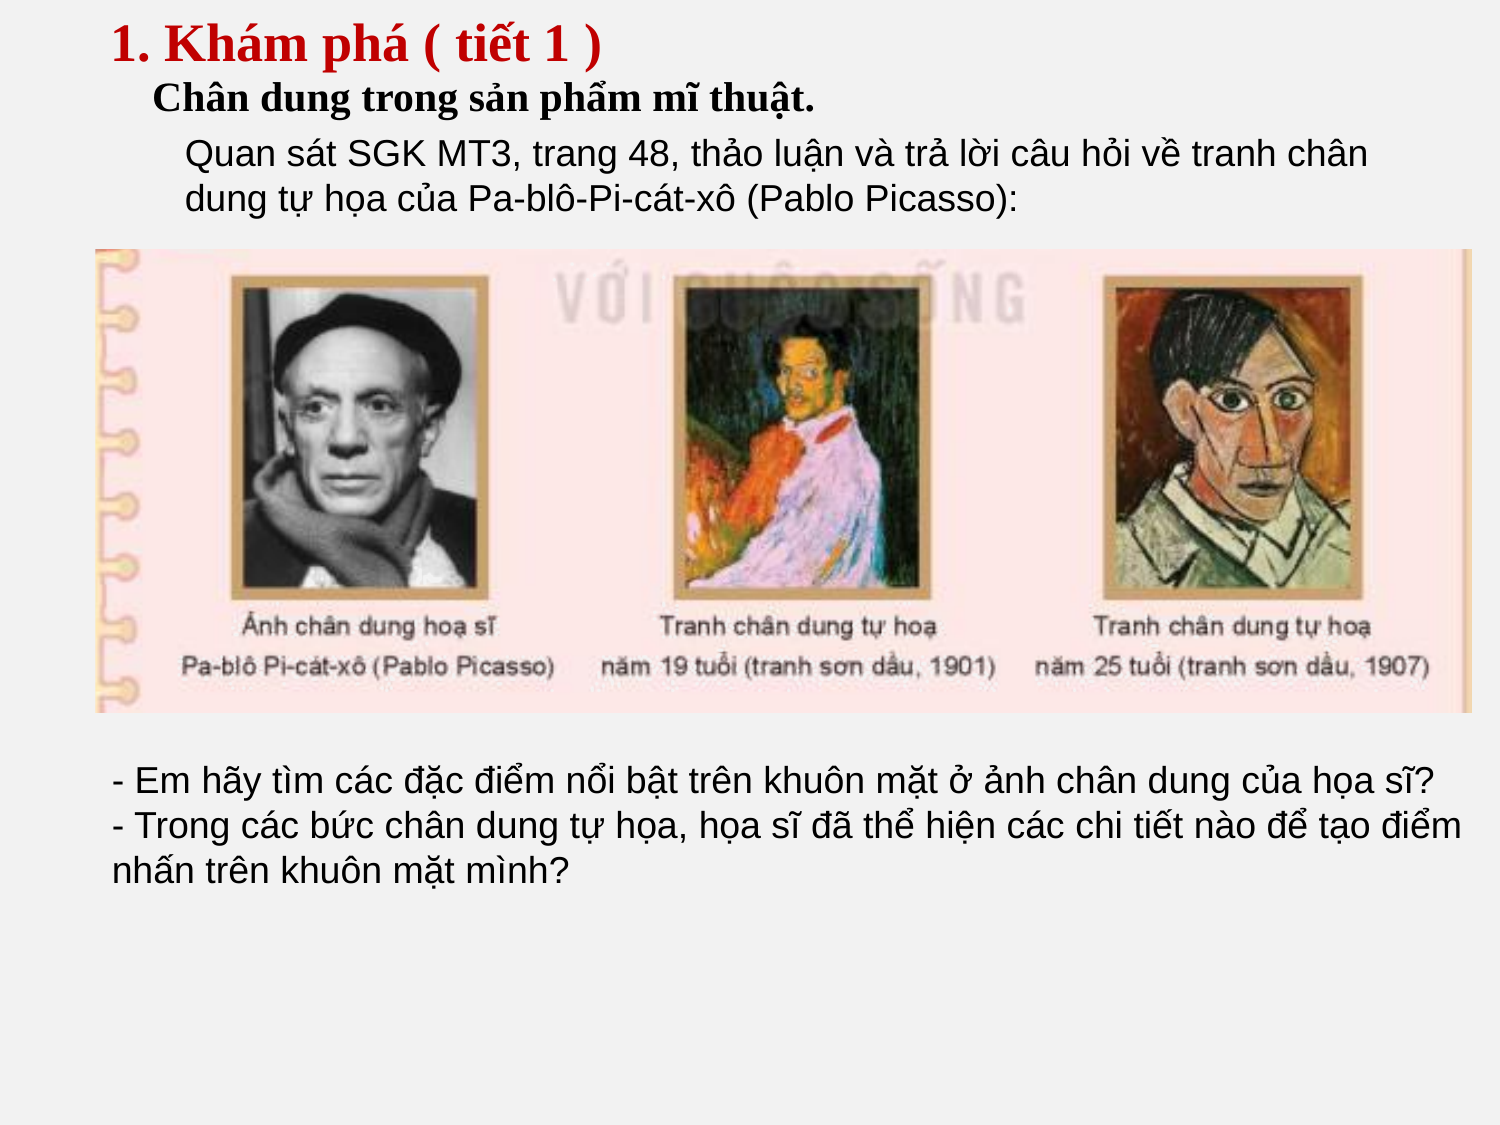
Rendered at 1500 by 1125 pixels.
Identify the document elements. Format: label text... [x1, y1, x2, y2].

text_box Chân dung trong sản phẩm mĩ thuật. [137, 62, 1350, 128]
picture [94, 249, 1473, 713]
text_box Quan sát SGK MT3, trang 48, thảo luận và trả lời câu hỏi về tranh chân dung tự họa của Pa-blô-Pi-cát-xô (Pablo Picasso): [170, 121, 1452, 248]
text_box - Em hãy tìm các đặc điểm nổi bật trên khuôn mặt ở ảnh chân dung của họa sĩ? - Trong các bức chân dung tự họa, họa sĩ đã thể hiện các chi tiết nào để tạo điểm nhấn trên khuôn mặt mình? [97, 749, 1484, 899]
text_box 1. Khám phá ( tiết 1 ) [95, 0, 625, 80]
